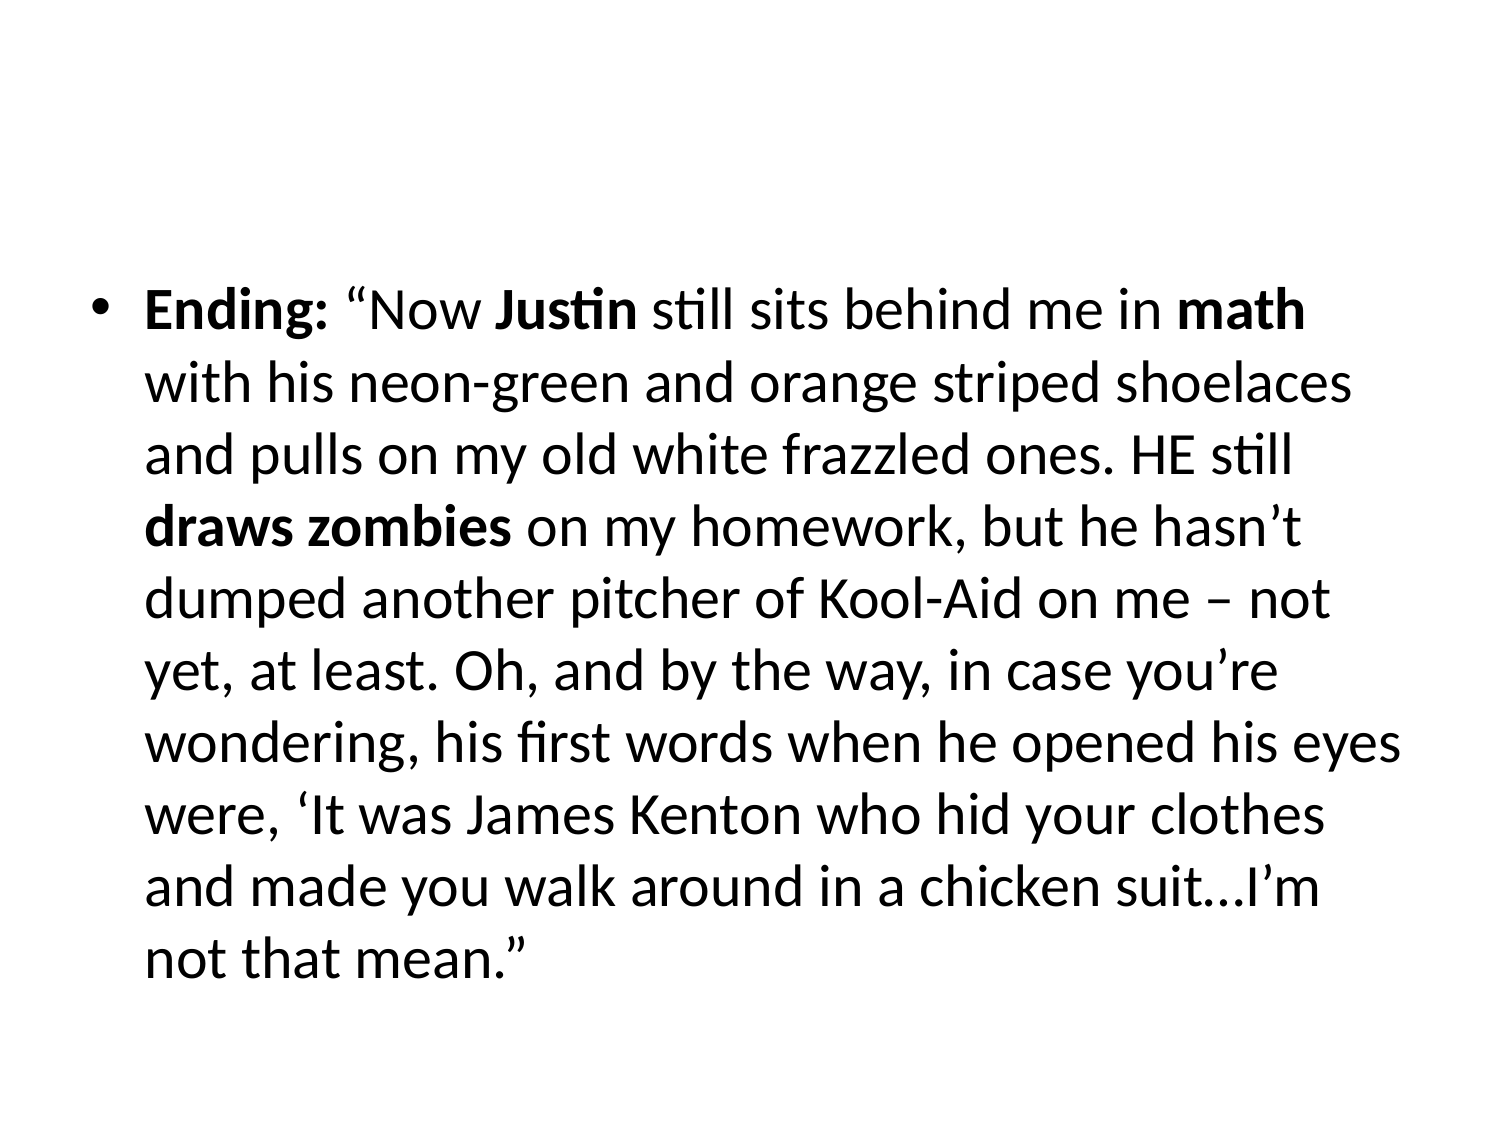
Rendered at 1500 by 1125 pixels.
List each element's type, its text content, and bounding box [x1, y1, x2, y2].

list Ending: “Now Justin still sits behind me in math with his neon-green and orange striped shoelaces and pulls on my old white frazzled ones. HE still draws zombies on my homework, but he hasn’t dumped another pitcher of Kool-Aid on me – not yet, at least. Oh, and by the way, in case you’re wondering, his first words when he opened his eyes were, ‘It was James Kenton who hid your clothes and made you walk around in a chicken suit…I’m not that mean.” [75, 262, 1425, 1005]
